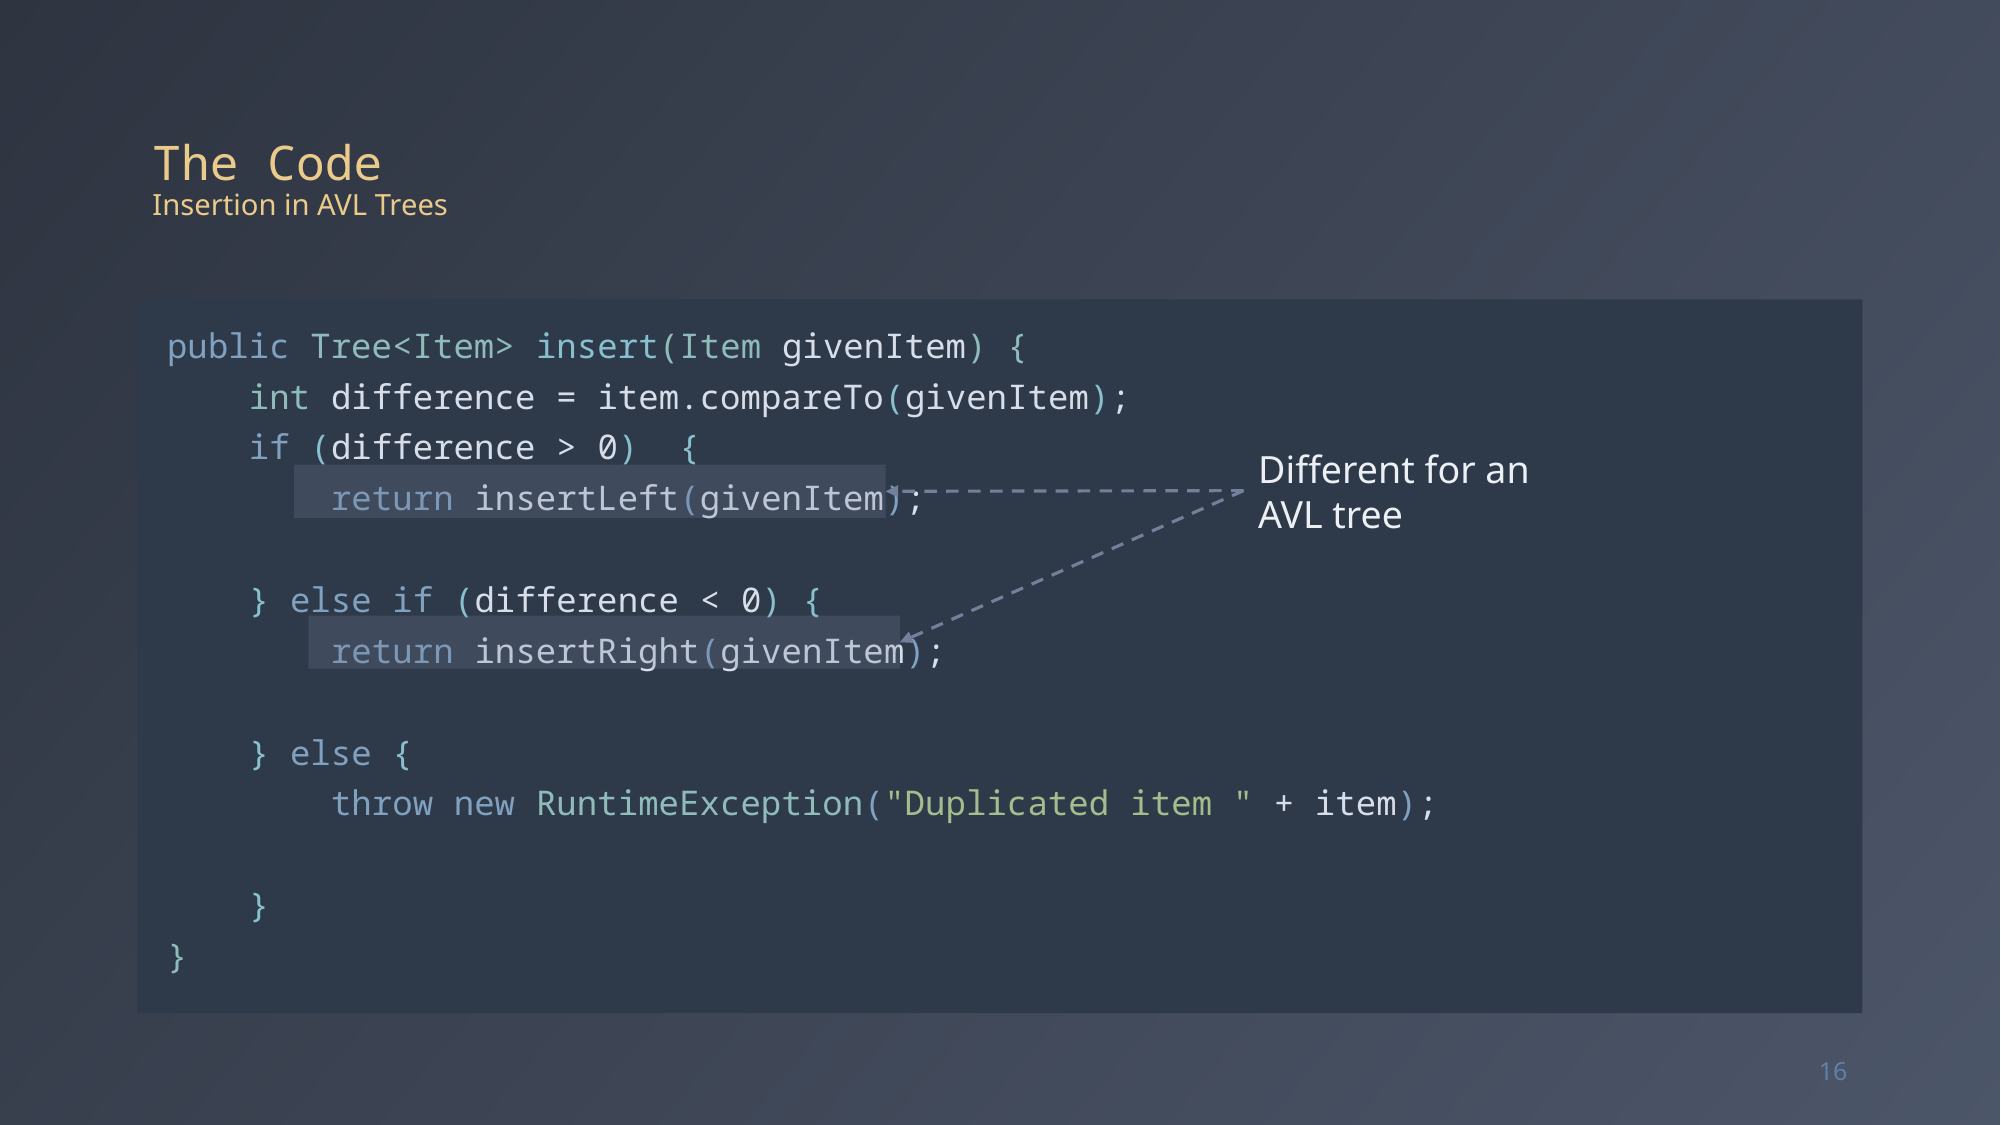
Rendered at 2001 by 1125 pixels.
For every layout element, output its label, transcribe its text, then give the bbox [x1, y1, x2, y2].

list public Tree<Item> insert(Item givenItem) { int difference = item.compareTo(givenItem); if (difference > 0) { return insertLeft(givenItem); } else if (difference < 0) { return insertRight(givenItem); } else { throw new RuntimeException("Duplicated item " + item); } } [137, 299, 1863, 1014]
text_box [293, 464, 887, 519]
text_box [899, 491, 1244, 643]
title The Code Insertion in AVL Trees [137, 26, 1863, 230]
text_box [307, 615, 901, 670]
text_box Different for an AVL tree [1243, 438, 1579, 543]
slide_number 16 [1738, 1042, 1863, 1103]
